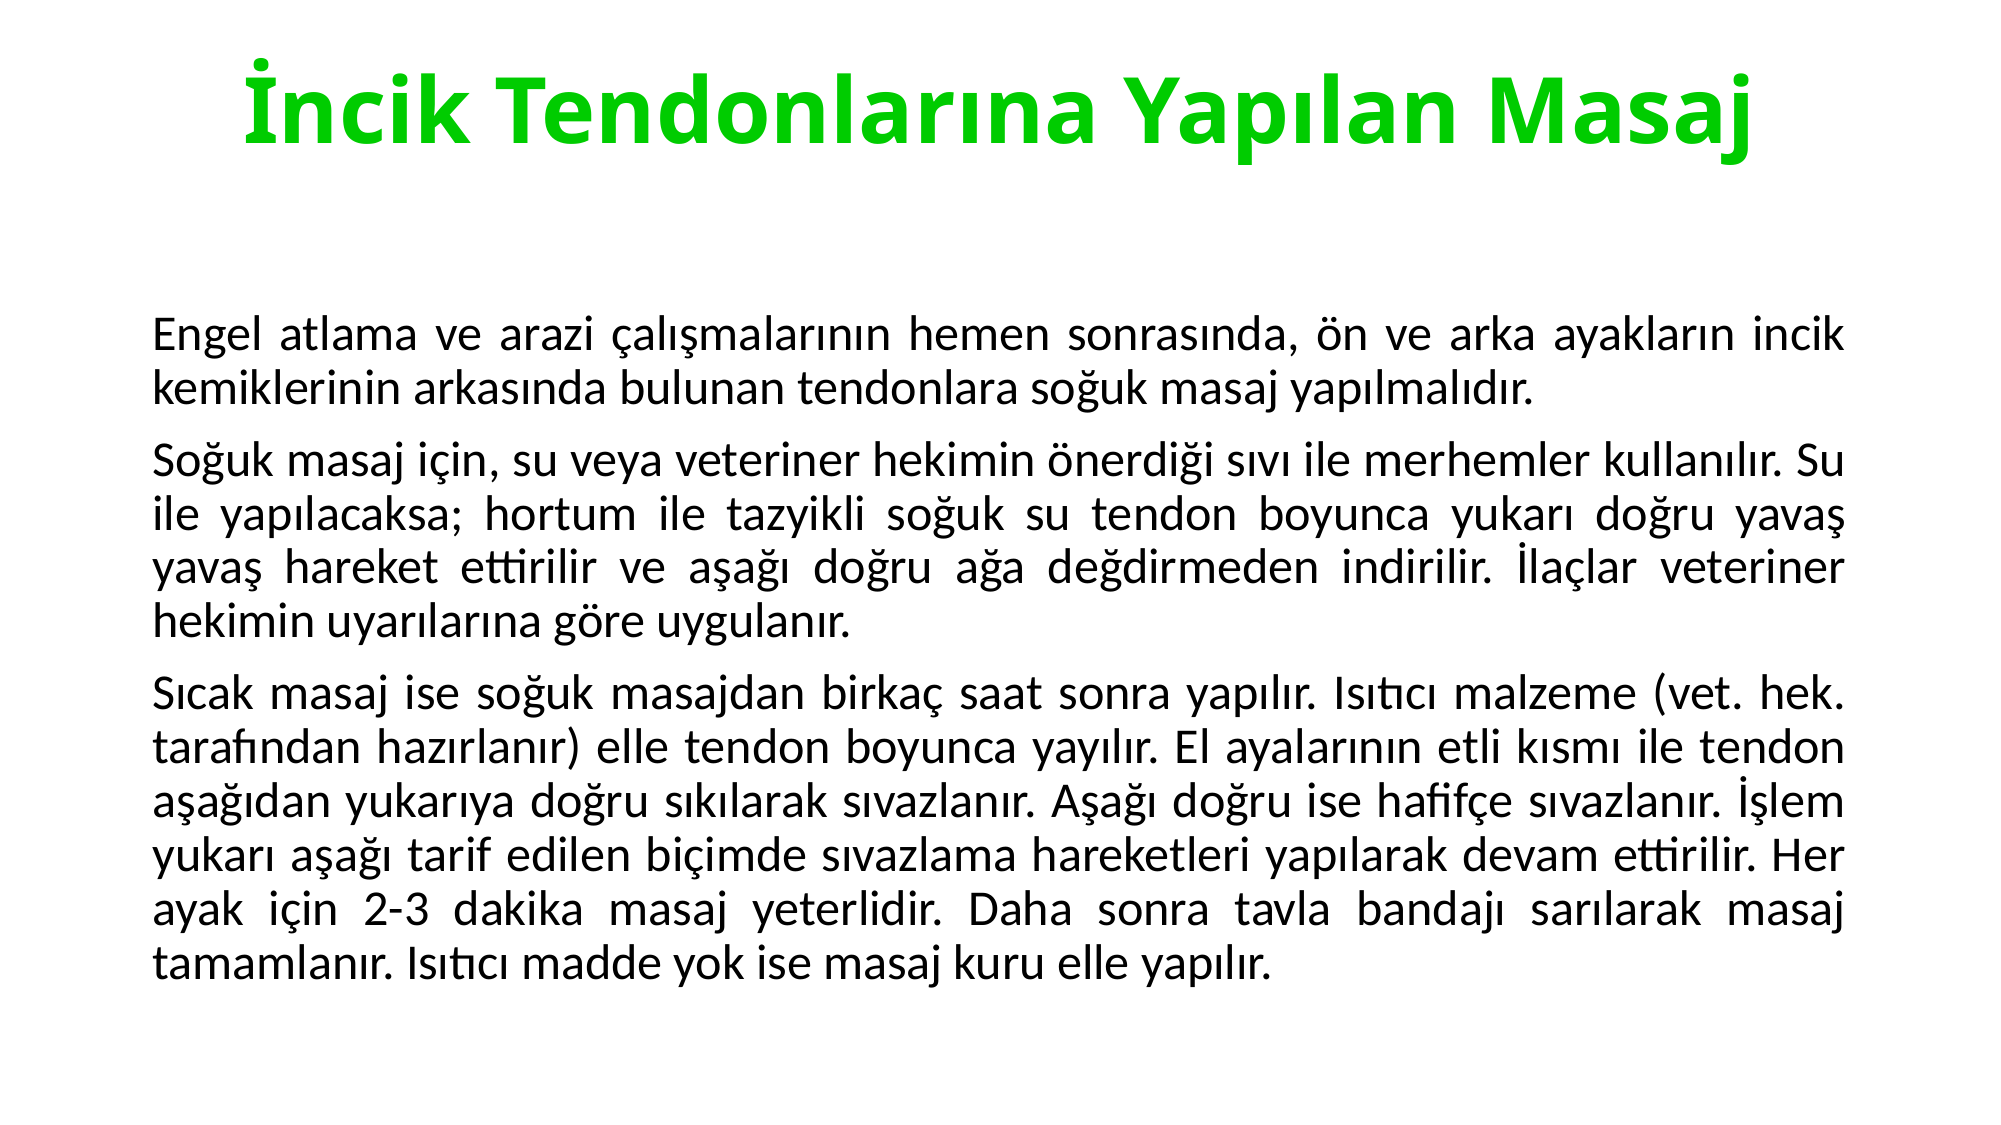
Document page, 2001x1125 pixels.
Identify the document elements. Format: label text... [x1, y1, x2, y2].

list Engel atlama ve arazi çalışmalarının hemen sonrasında, ön ve arka ayakların incik kemiklerinin arkasında bulunan tendonlara soğuk masaj yapılmalıdır. Soğuk masaj için, su veya veteriner hekimin önerdiği sıvı ile merhemler kullanılır. Su ile yapılacaksa; hortum ile tazyikli soğuk su tendon boyunca yukarı doğru yavaş yavaş hareket ettirilir ve aşağı doğru ağa değdirmeden indirilir. İlaçlar veteriner hekimin uyarılarına göre uygulanır. Sıcak masaj ise soğuk masajdan birkaç saat sonra yapılır. Isıtıcı malzeme (vet. hek. tarafından hazırlanır) elle tendon boyunca yayılır. El ayalarının etli kısmı ile tendon aşağıdan yukarıya doğru sıkılarak sıvazlanır. Aşağı doğru ise hafifçe sıvazlanır. İşlem yukarı aşağı tarif edilen biçimde sıvazlama hareketleri yapılarak devam ettirilir. Her ayak için 2-3 dakika masaj yeterlidir. Daha sonra tavla bandajı sarılarak masaj tamamlanır. Isıtıcı madde yok ise masaj kuru elle yapılır. [137, 299, 1863, 1014]
title İncik Tendonlarına Yapılan Masaj [137, 59, 1863, 278]
